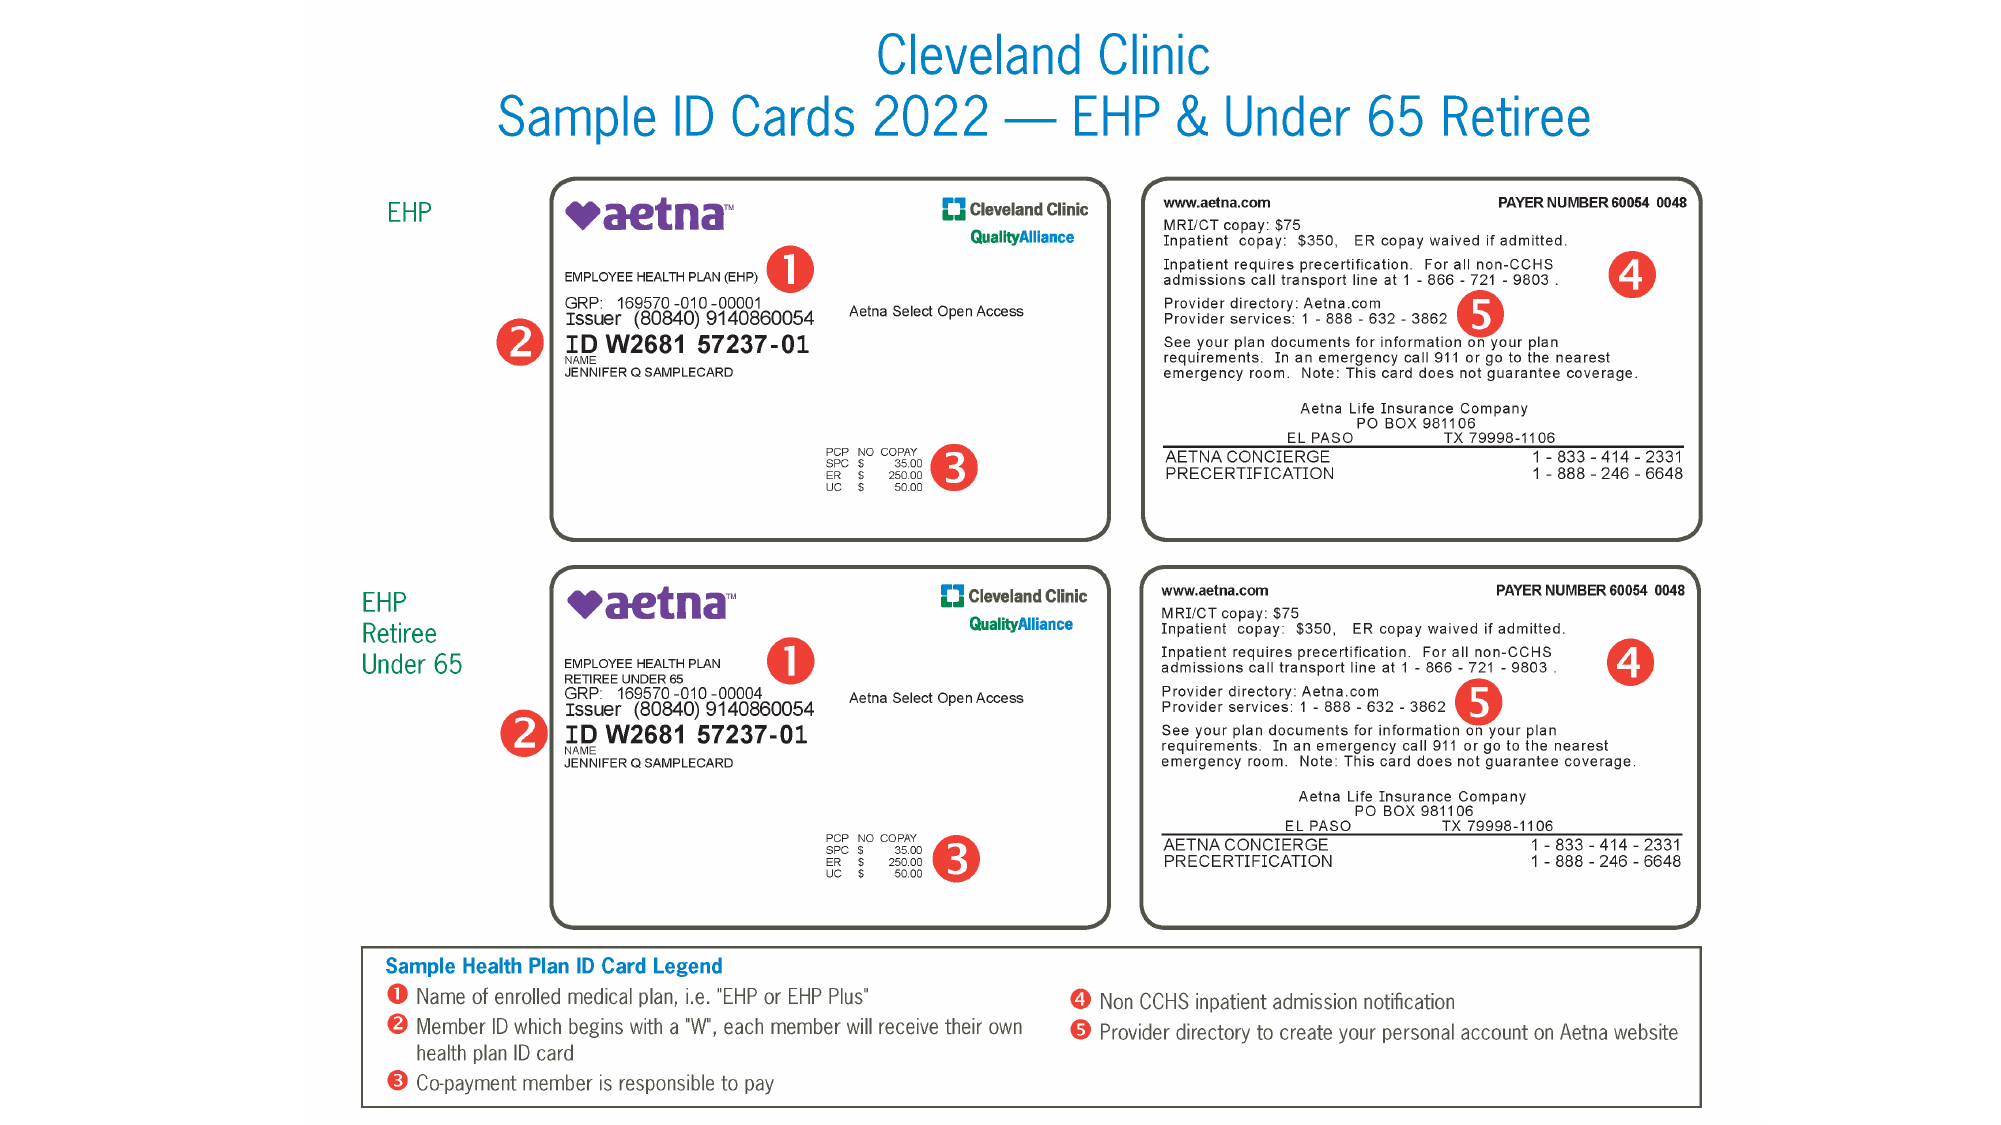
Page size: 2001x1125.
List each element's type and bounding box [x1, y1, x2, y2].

picture [306, 0, 1763, 1125]
